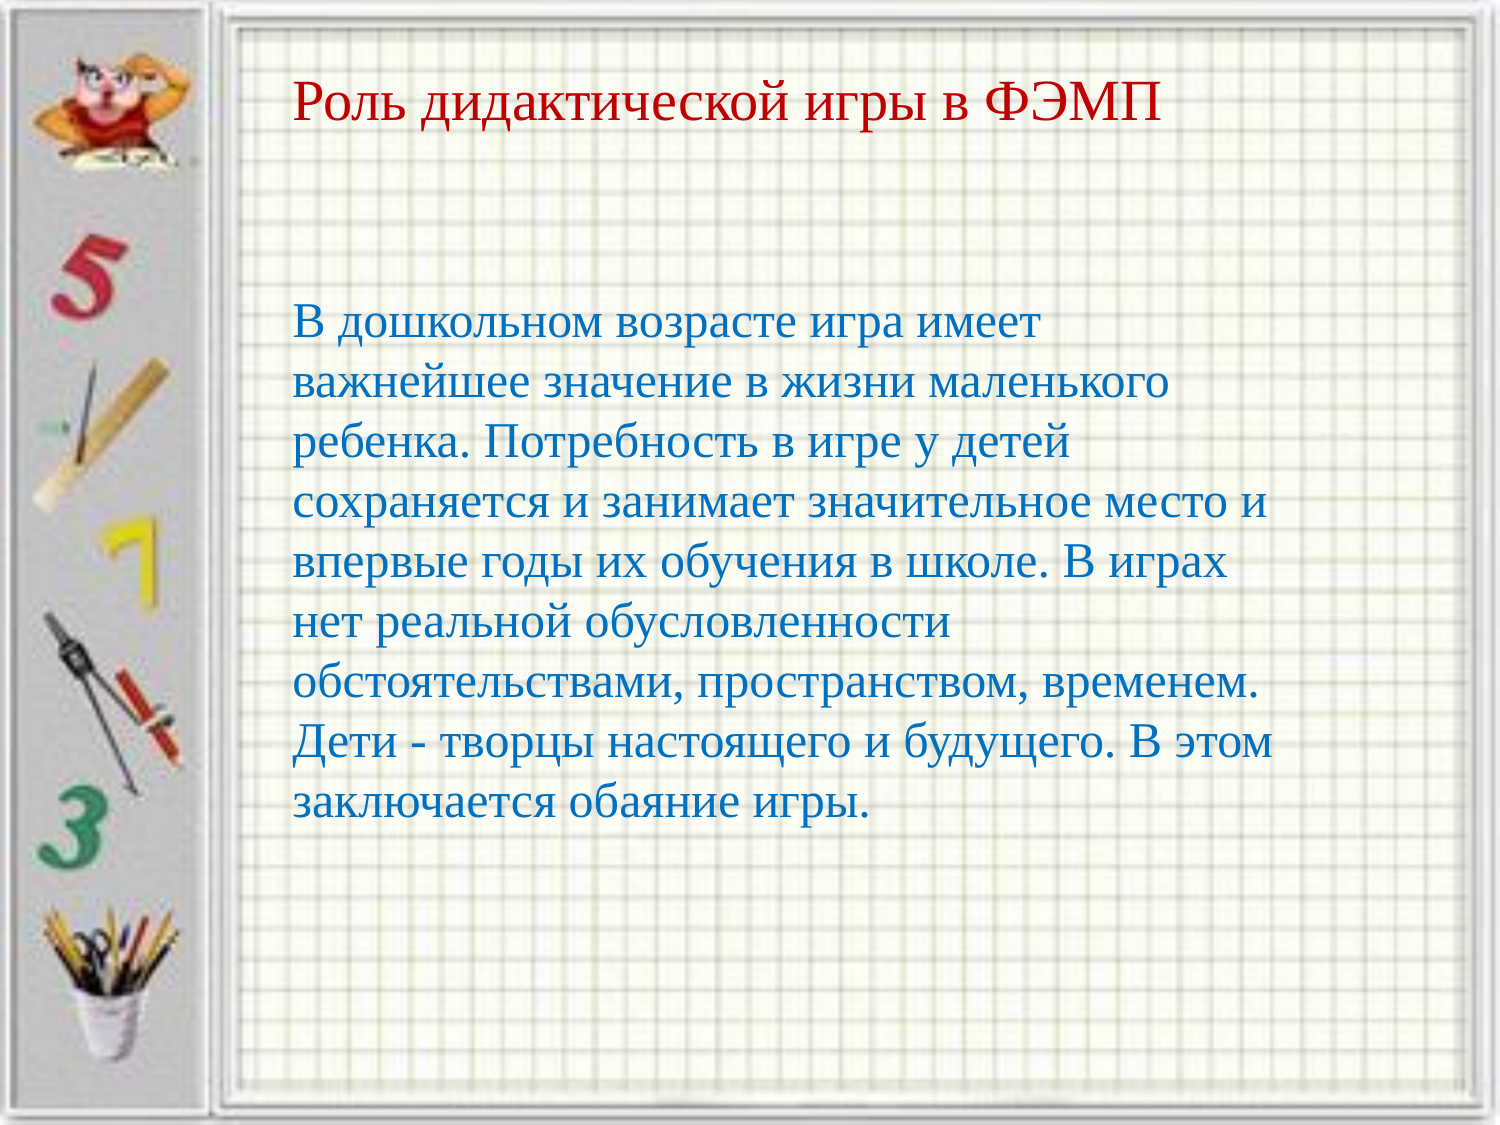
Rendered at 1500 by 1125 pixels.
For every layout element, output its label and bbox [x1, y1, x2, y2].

list [0, 0, 1500, 1125]
